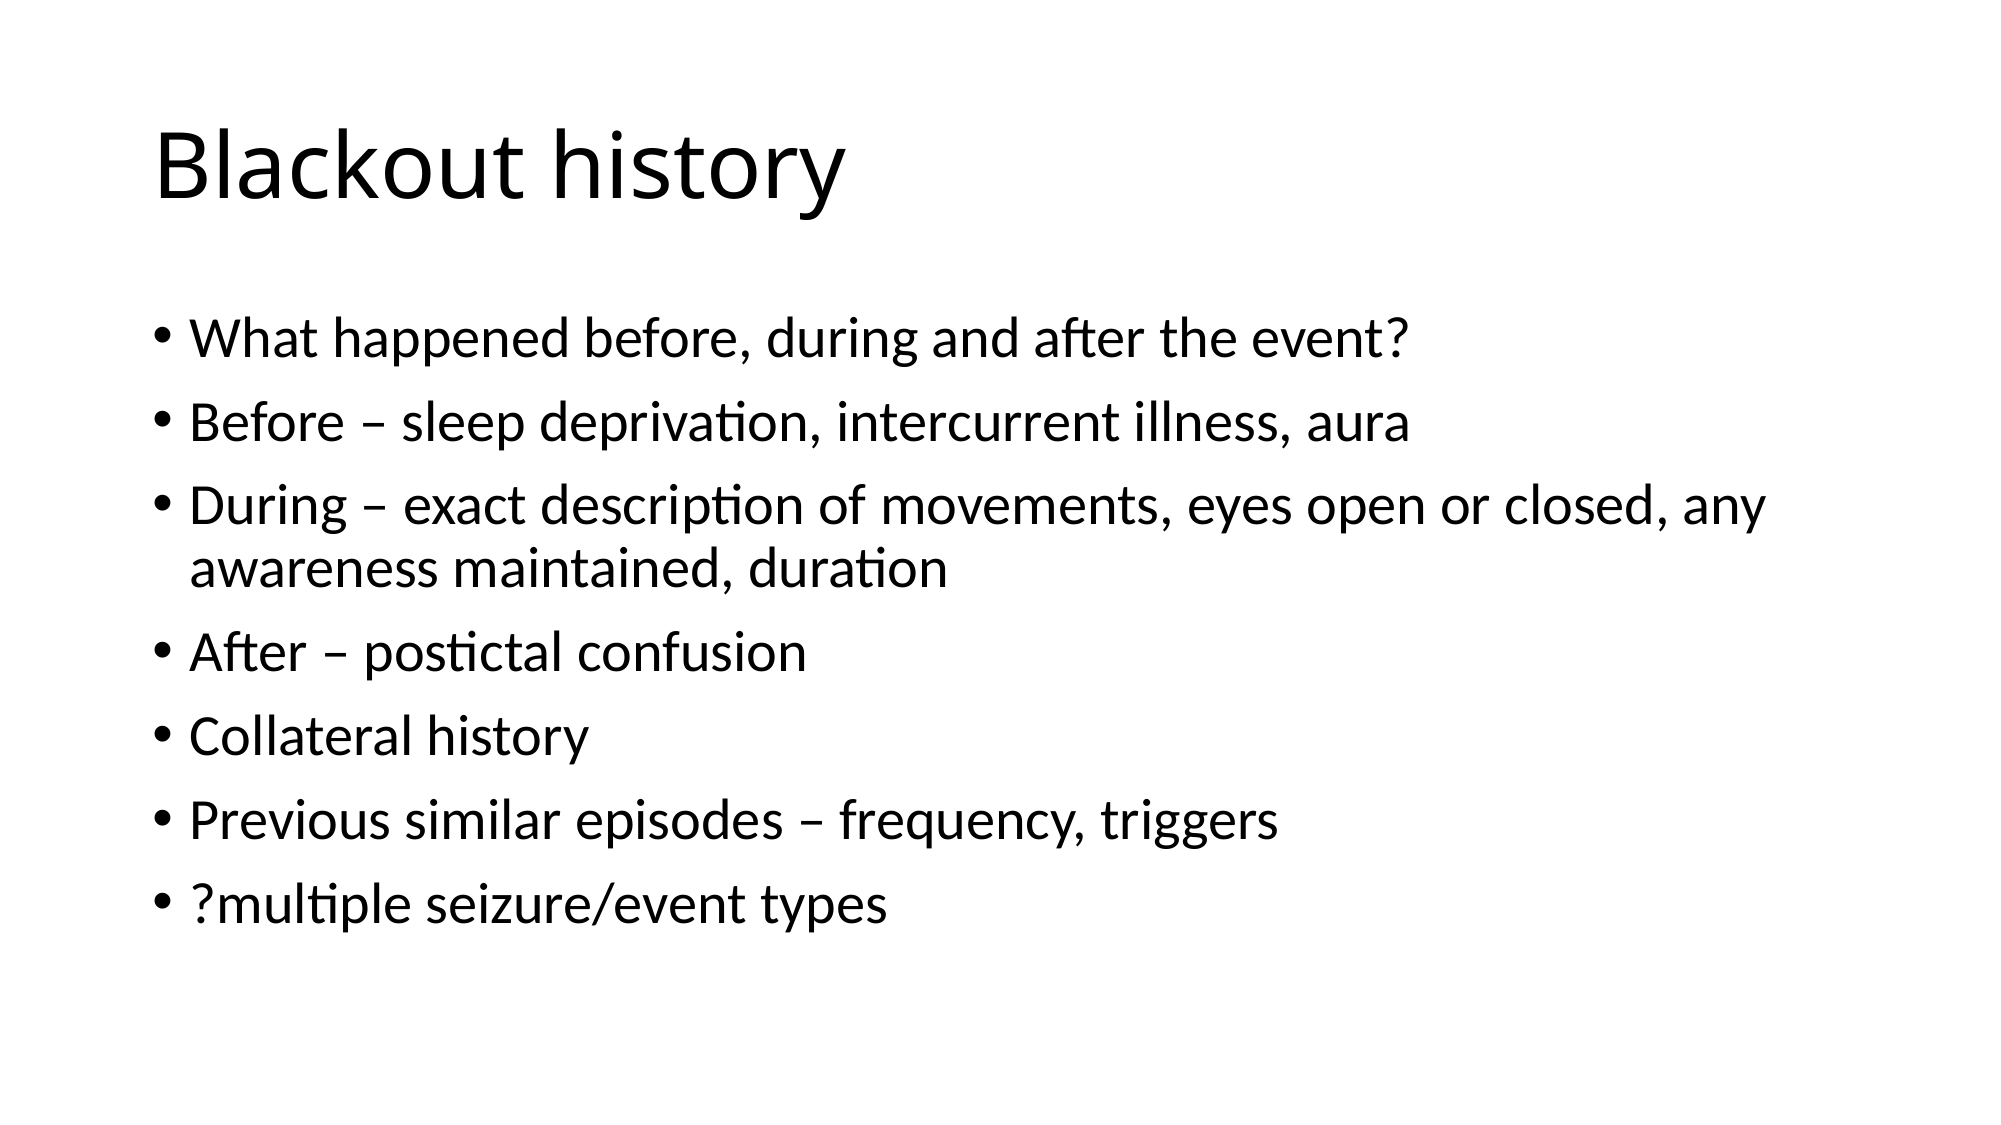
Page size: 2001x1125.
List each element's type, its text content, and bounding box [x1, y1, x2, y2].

title Blackout history [137, 59, 1863, 278]
list What happened before, during and after the event? Before – sleep deprivation, intercurrent illness, aura During – exact description of movements, eyes open or closed, any awareness maintained, duration After – postictal confusion Collateral history Previous similar episodes – frequency, triggers ?multiple seizure/event types [137, 299, 1863, 1014]
